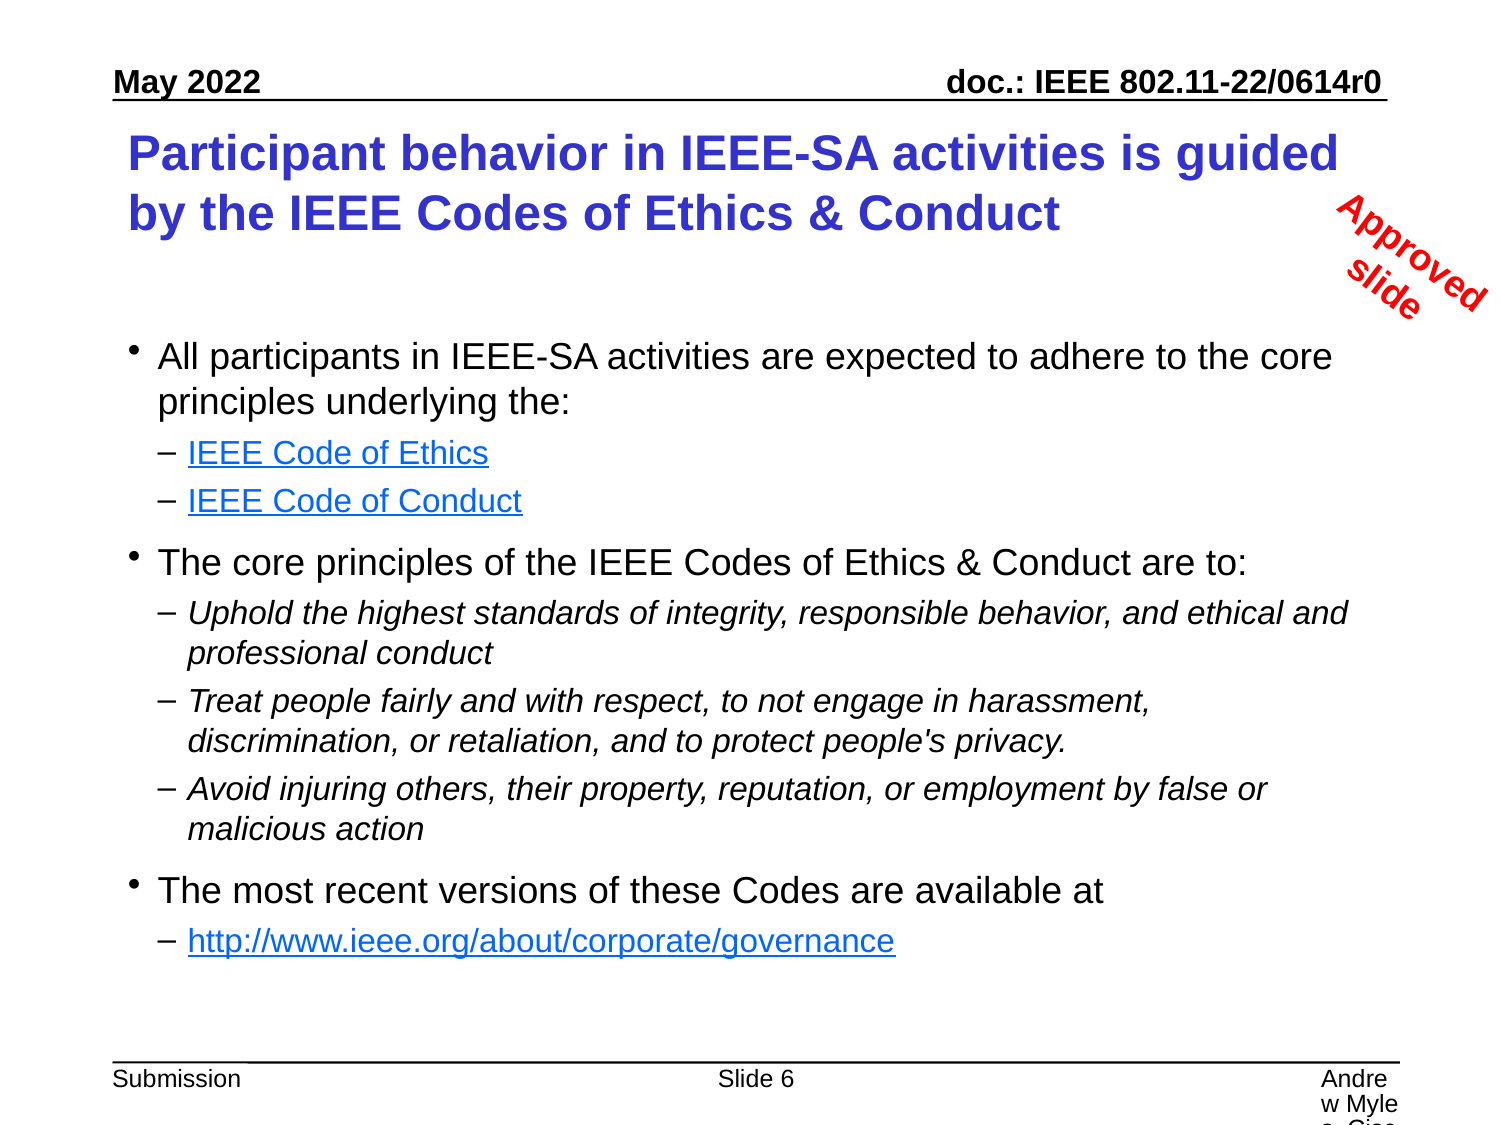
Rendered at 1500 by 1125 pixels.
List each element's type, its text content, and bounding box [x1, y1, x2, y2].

text_box Approved slide [1237, 146, 1500, 425]
slide_number Slide 6 [709, 1061, 803, 1093]
title Participant behavior in IEEE-SA activities is guided by the IEEE Codes of Ethics & Conduct [112, 112, 1388, 288]
footer Andrew Myles, Cisco [1320, 1061, 1402, 1093]
list All participants in IEEE-SA activities are expected to adhere to the core principles underlying the: IEEE Code of Ethics IEEE Code of Conduct The core principles of the IEEE Codes of Ethics & Conduct are to: Uphold the highest standards of integrity, responsible behavior, and ethical and professional conduct Treat people fairly and with respect, to not engage in harassment, discrimination, or retaliation, and to protect people's privacy. Avoid injuring others, their property, reputation, or employment by false or malicious action The most recent versions of these Codes are available at http://www.ieee.org/about/corporate/governance [112, 324, 1388, 1000]
